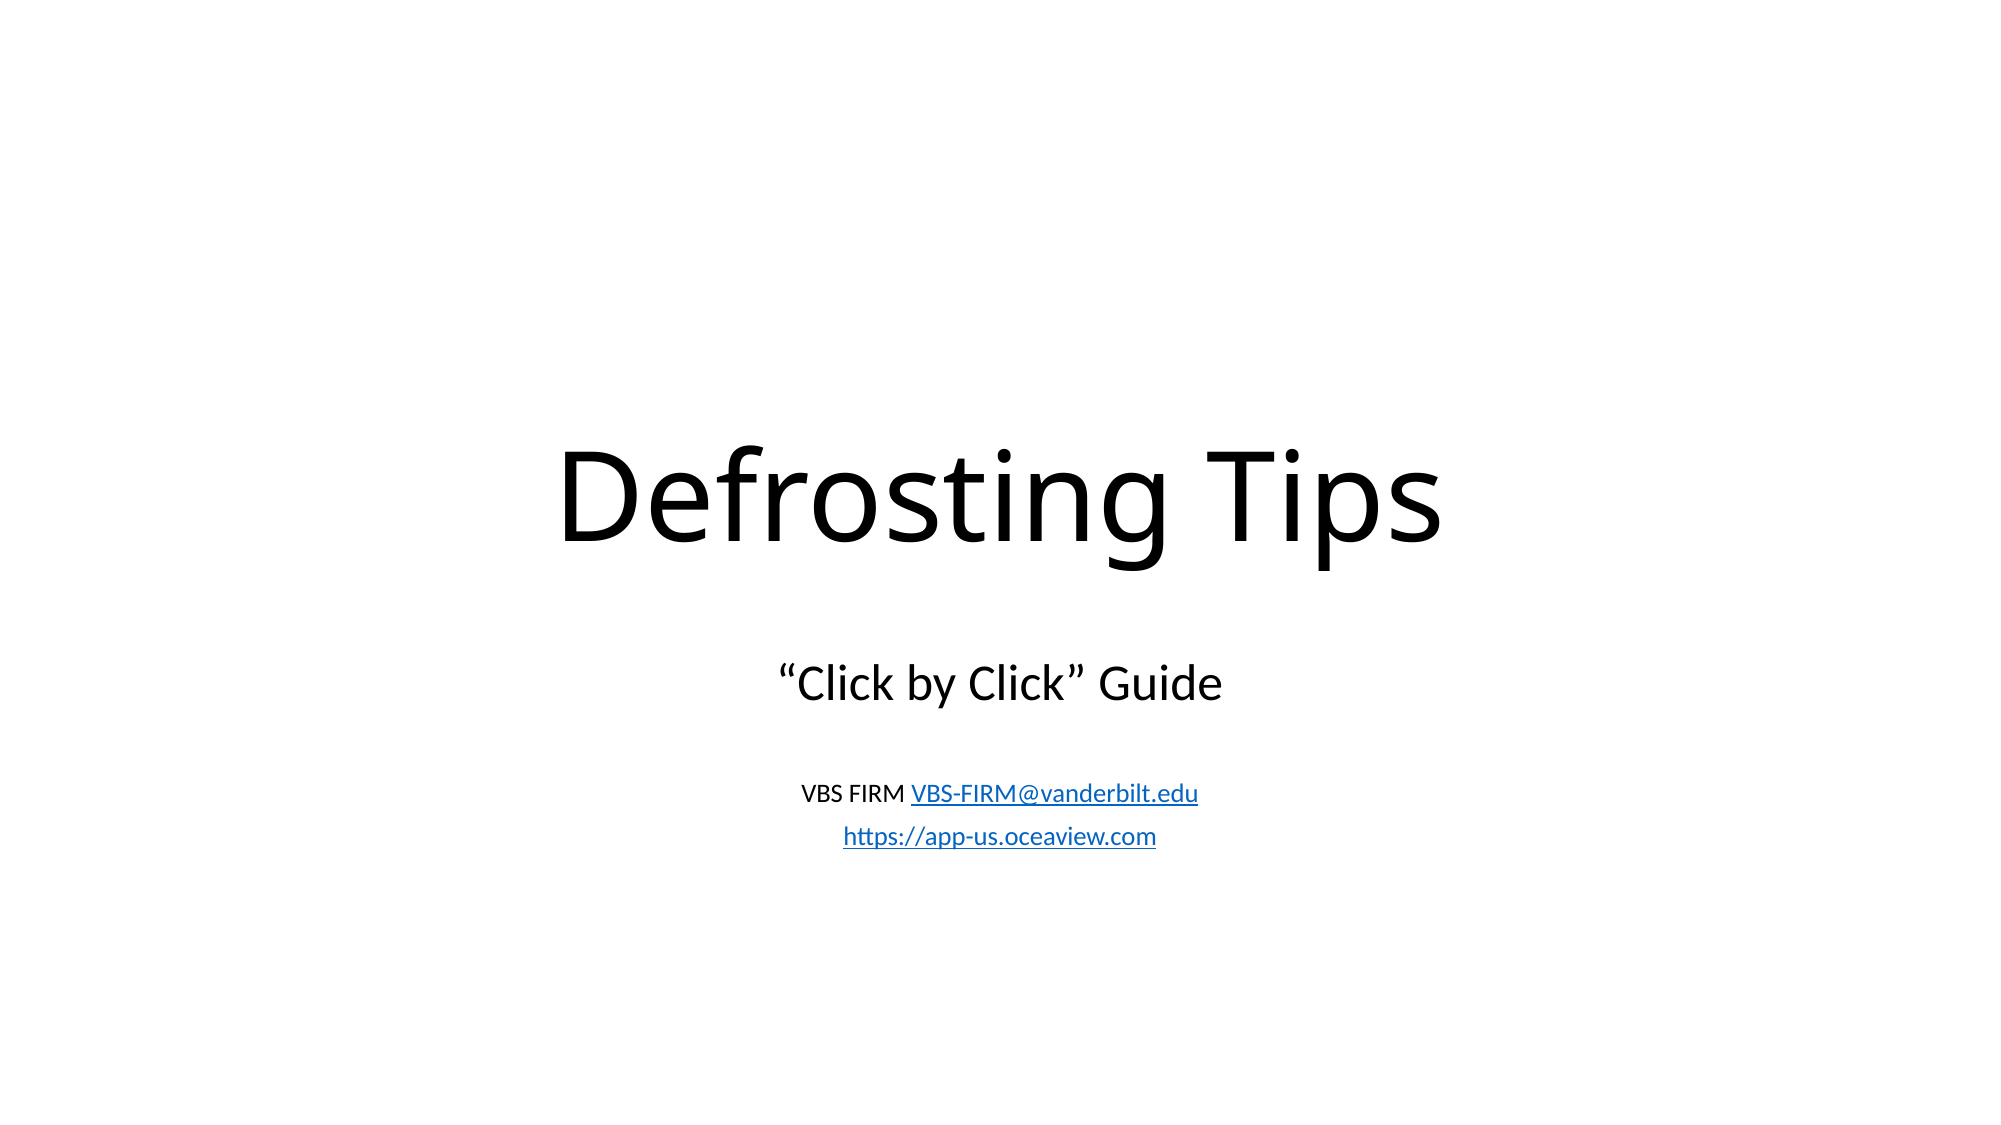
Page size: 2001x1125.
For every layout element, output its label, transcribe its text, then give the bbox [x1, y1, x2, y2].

title Defrosting Tips [249, 184, 1750, 576]
subtitle “Click by Click” Guide VBS FIRM VBS-FIRM@vanderbilt.edu https://app-us.oceaview.com [249, 590, 1750, 863]
